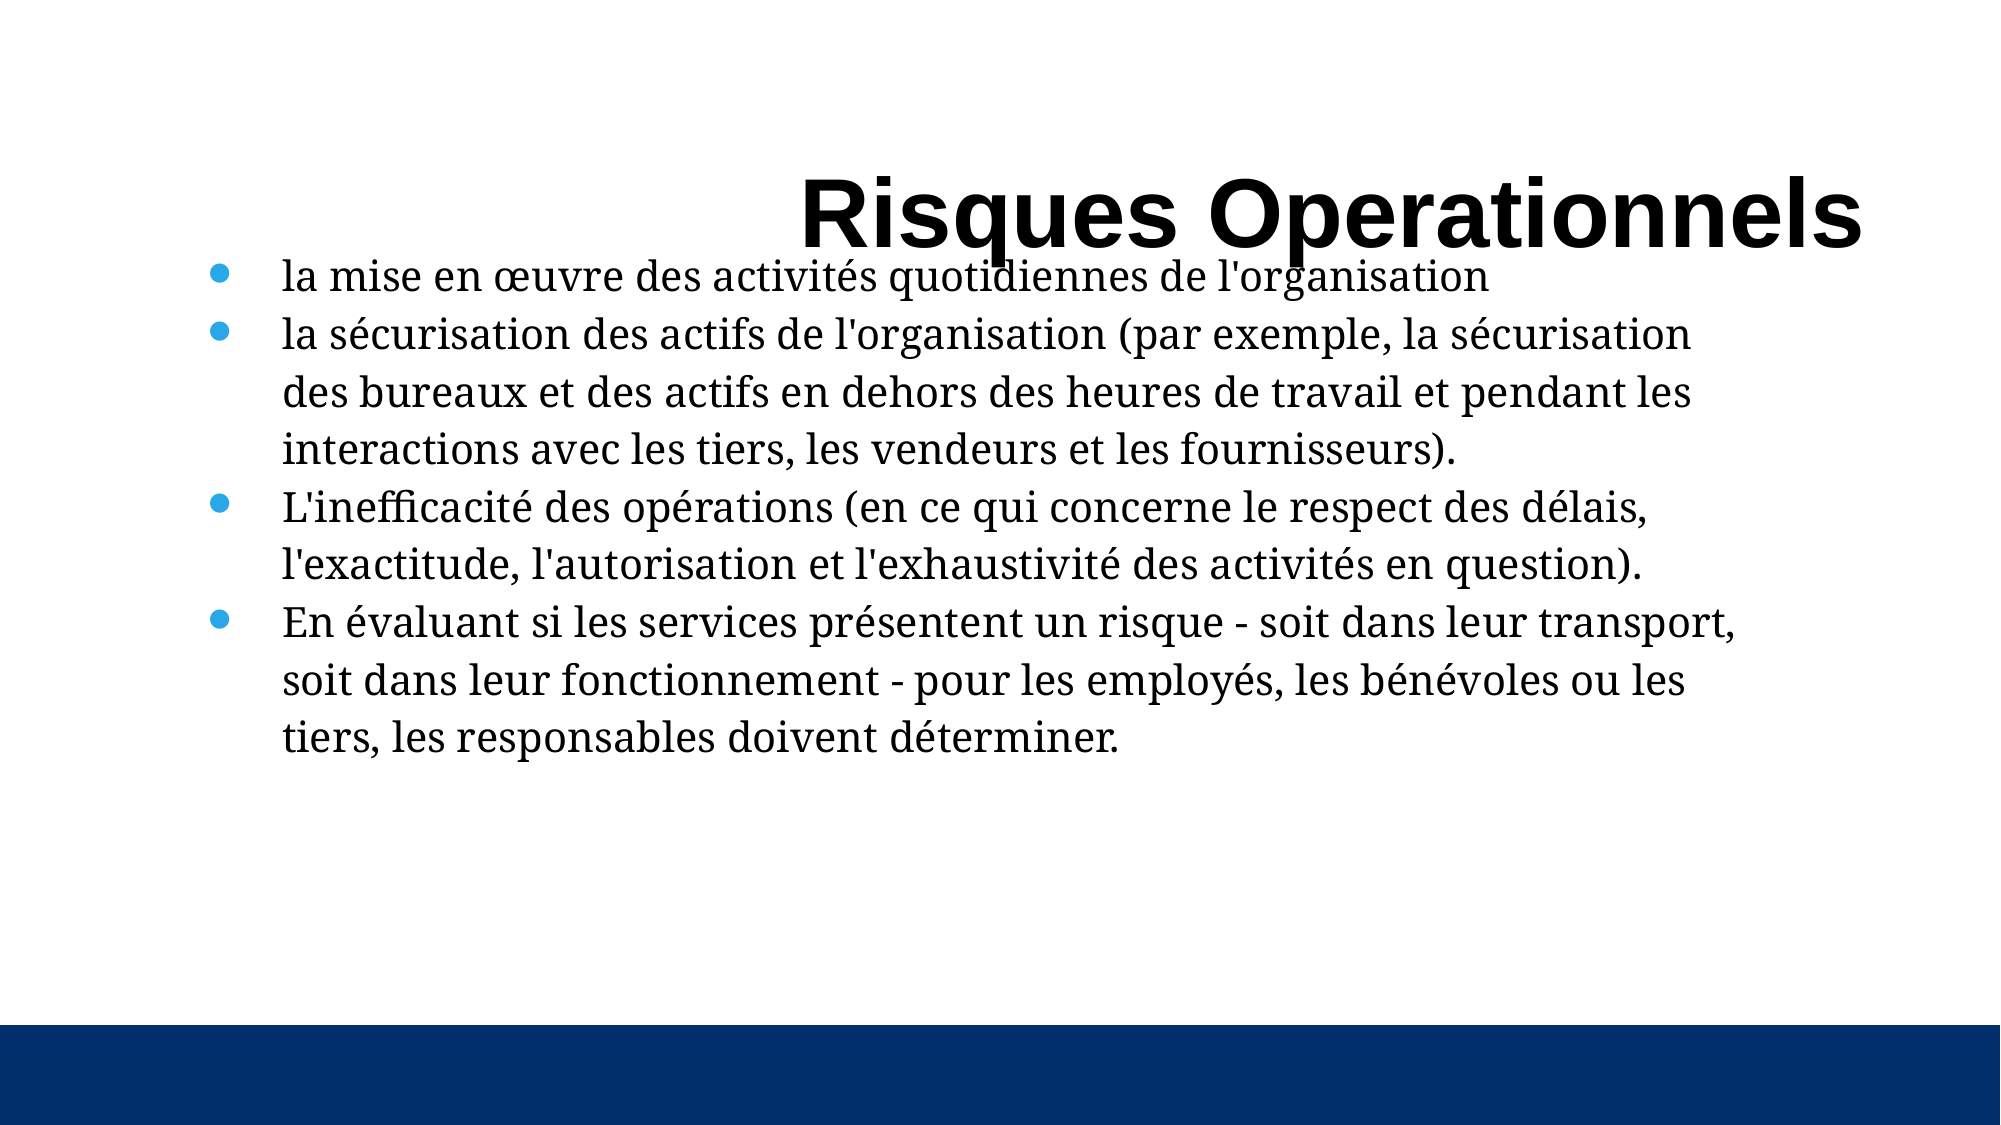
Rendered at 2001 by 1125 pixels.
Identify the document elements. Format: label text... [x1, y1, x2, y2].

list la mise en œuvre des activités quotidiennes de l'organisation la sécurisation des actifs de l'organisation (par exemple, la sécurisation des bureaux et des actifs en dehors des heures de travail et pendant les interactions avec les tiers, les vendeurs et les fournisseurs). L'inefficacité des opérations (en ce qui concerne le respect des délais, l'exactitude, l'autorisation et l'exhaustivité des activités en question). En évaluant si les services présentent un risque - soit dans leur transport, soit dans leur fonctionnement - pour les employés, les bénévoles ou les tiers, les responsables doivent déterminer. [161, 222, 1771, 1005]
title Risques Operationnels [90, 129, 2000, 297]
